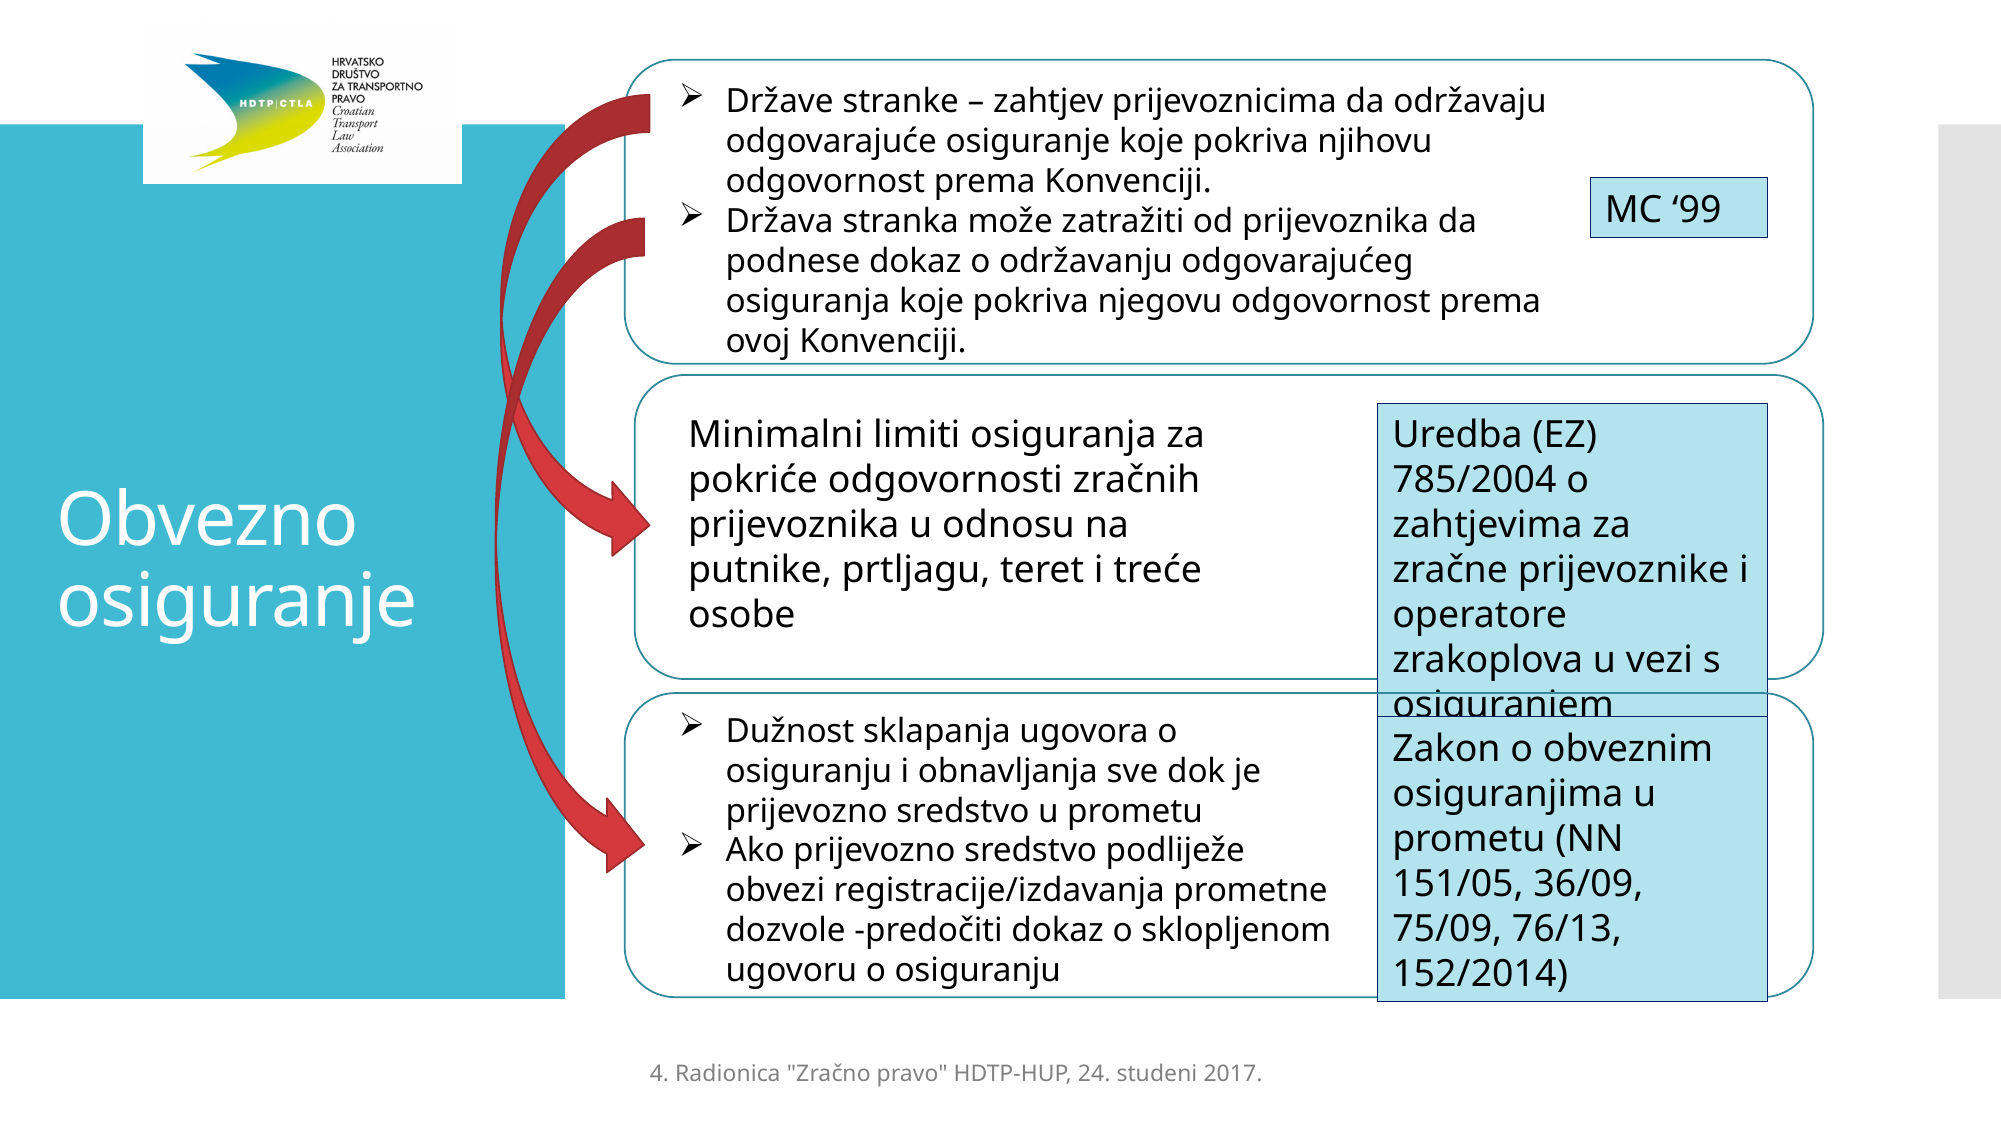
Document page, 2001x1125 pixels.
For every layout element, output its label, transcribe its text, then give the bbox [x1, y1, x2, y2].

text_box Minimalni limiti osiguranja za pokriće odgovornosti zračnih prijevoznika u odnosu na putnike, prtljagu, teret i treće osobe [673, 403, 1229, 643]
text_box [623, 692, 1815, 999]
footer 4. Radionica "Zračno pravo" HDTP-HUP, 24. studeni 2017. [634, 1042, 1605, 1103]
text_box Uredba (EZ) 785/2004 o zahtjevima za zračne prijevoznike i operatore zrakoplova u vezi s osiguranjem [1377, 403, 1768, 692]
text_box Dužnost sklapanja ugovora o osiguranju i obnavljanja sve dok je prijevozno sredstvo u prometu Ako prijevozno sredstvo podliježe obvezi registracije/izdavanja prometne dozvole -predočiti dokaz o sklopljenom ugovoru o osiguranju [664, 701, 1356, 996]
text_box Države stranke – zahtjev prijevoznicima da održavaju odgovarajuće osiguranje koje pokriva njihovu odgovornost prema Konvenciji. Država stranka može zatražiti od prijevoznika da podnese dokaz o održavanju odgovarajućeg osiguranja koje pokriva njegovu odgovornost prema ovoj Konvenciji. [664, 71, 1571, 367]
text_box [633, 374, 1825, 680]
text_box [494, 217, 645, 874]
picture [142, 21, 462, 184]
text_box MC ‘99 [1590, 177, 1768, 238]
text_box Zakon o obveznim osiguranjima u prometu (NN 151/05, 36/09, 75/09, 76/13, 152/2014) [1377, 716, 1768, 1002]
text_box [500, 94, 651, 400]
title Obvezno osiguranje [41, 184, 525, 940]
text_box [513, 399, 651, 557]
text_box [623, 58, 1815, 365]
